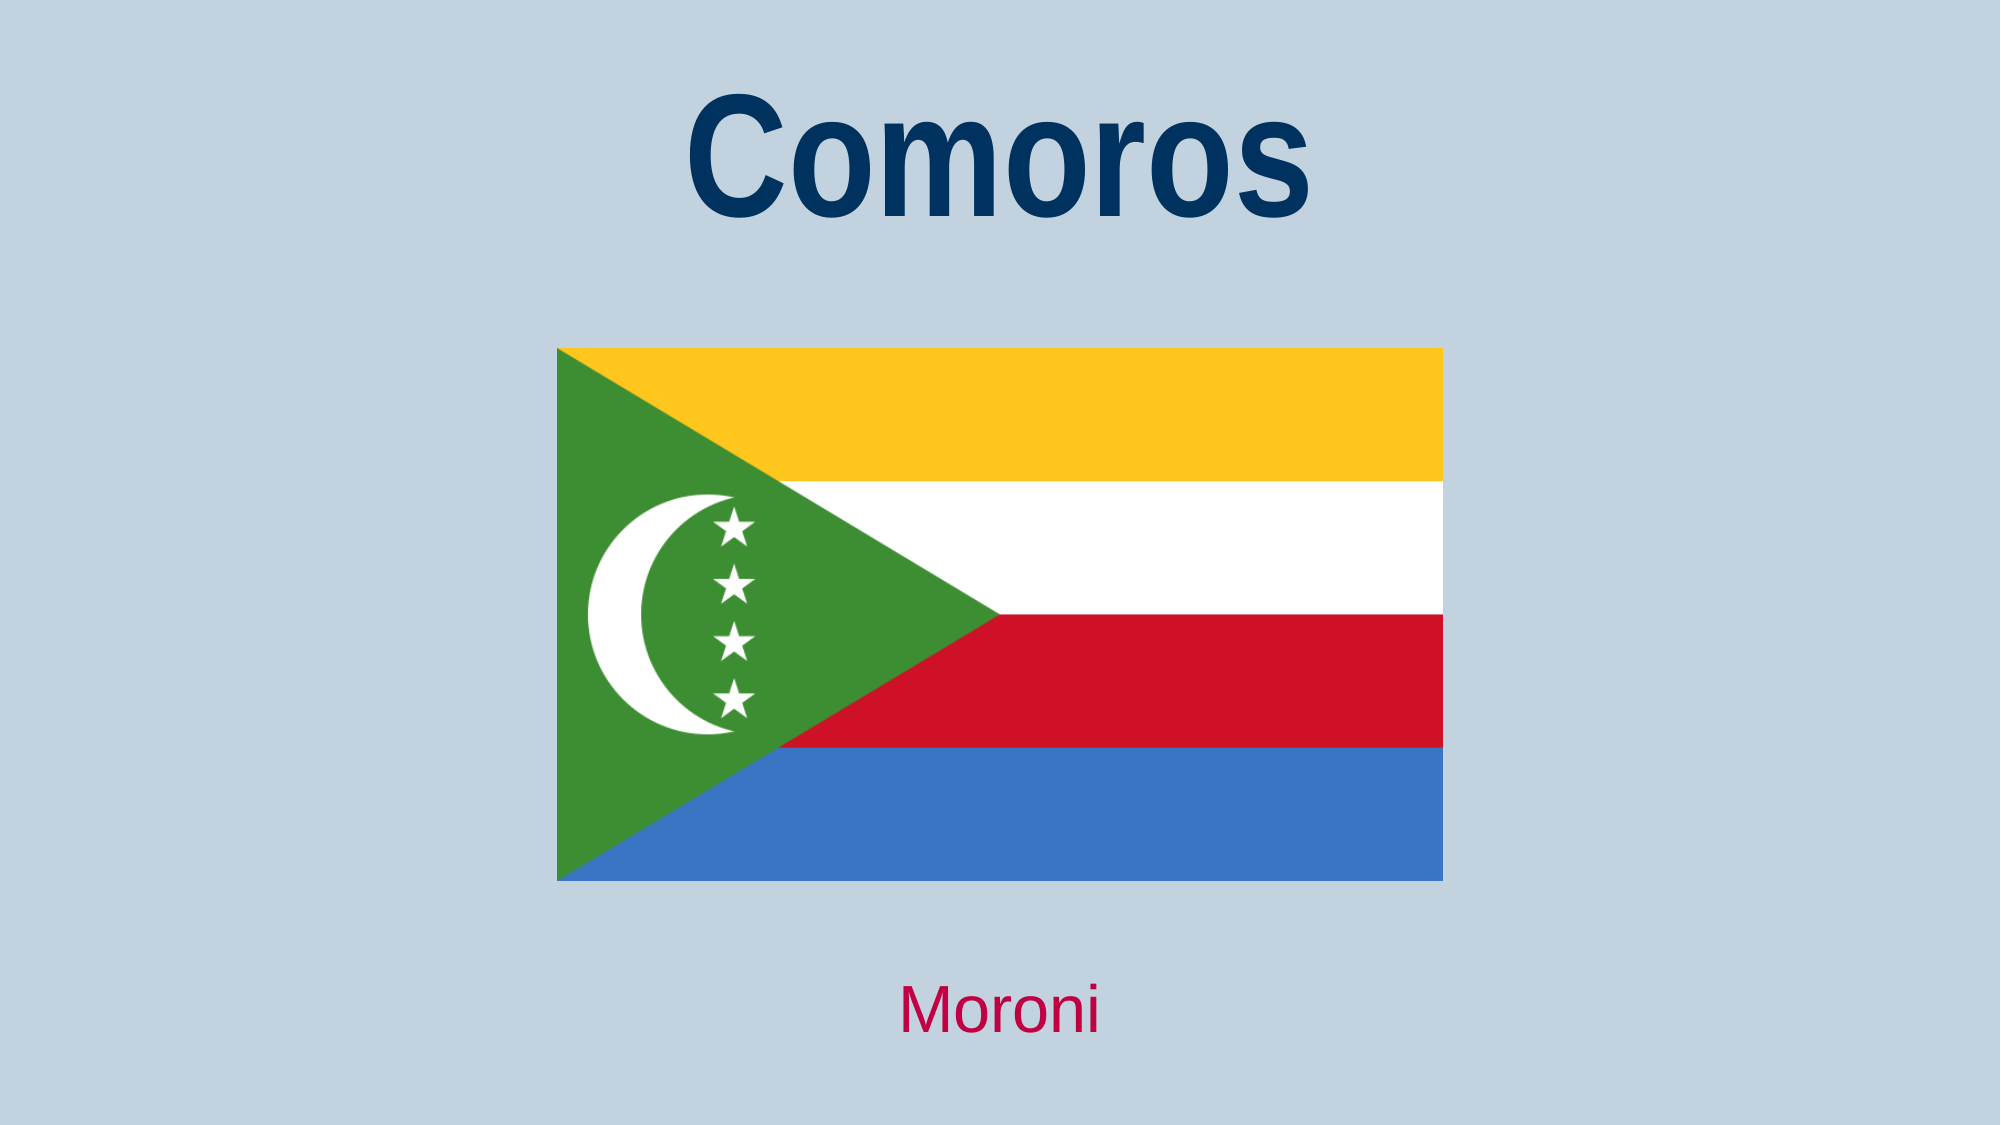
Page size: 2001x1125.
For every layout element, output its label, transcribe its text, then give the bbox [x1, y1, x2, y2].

picture [556, 348, 1443, 881]
subtitle Moroni [261, 967, 1739, 1059]
title Comoros [249, 94, 1750, 262]
